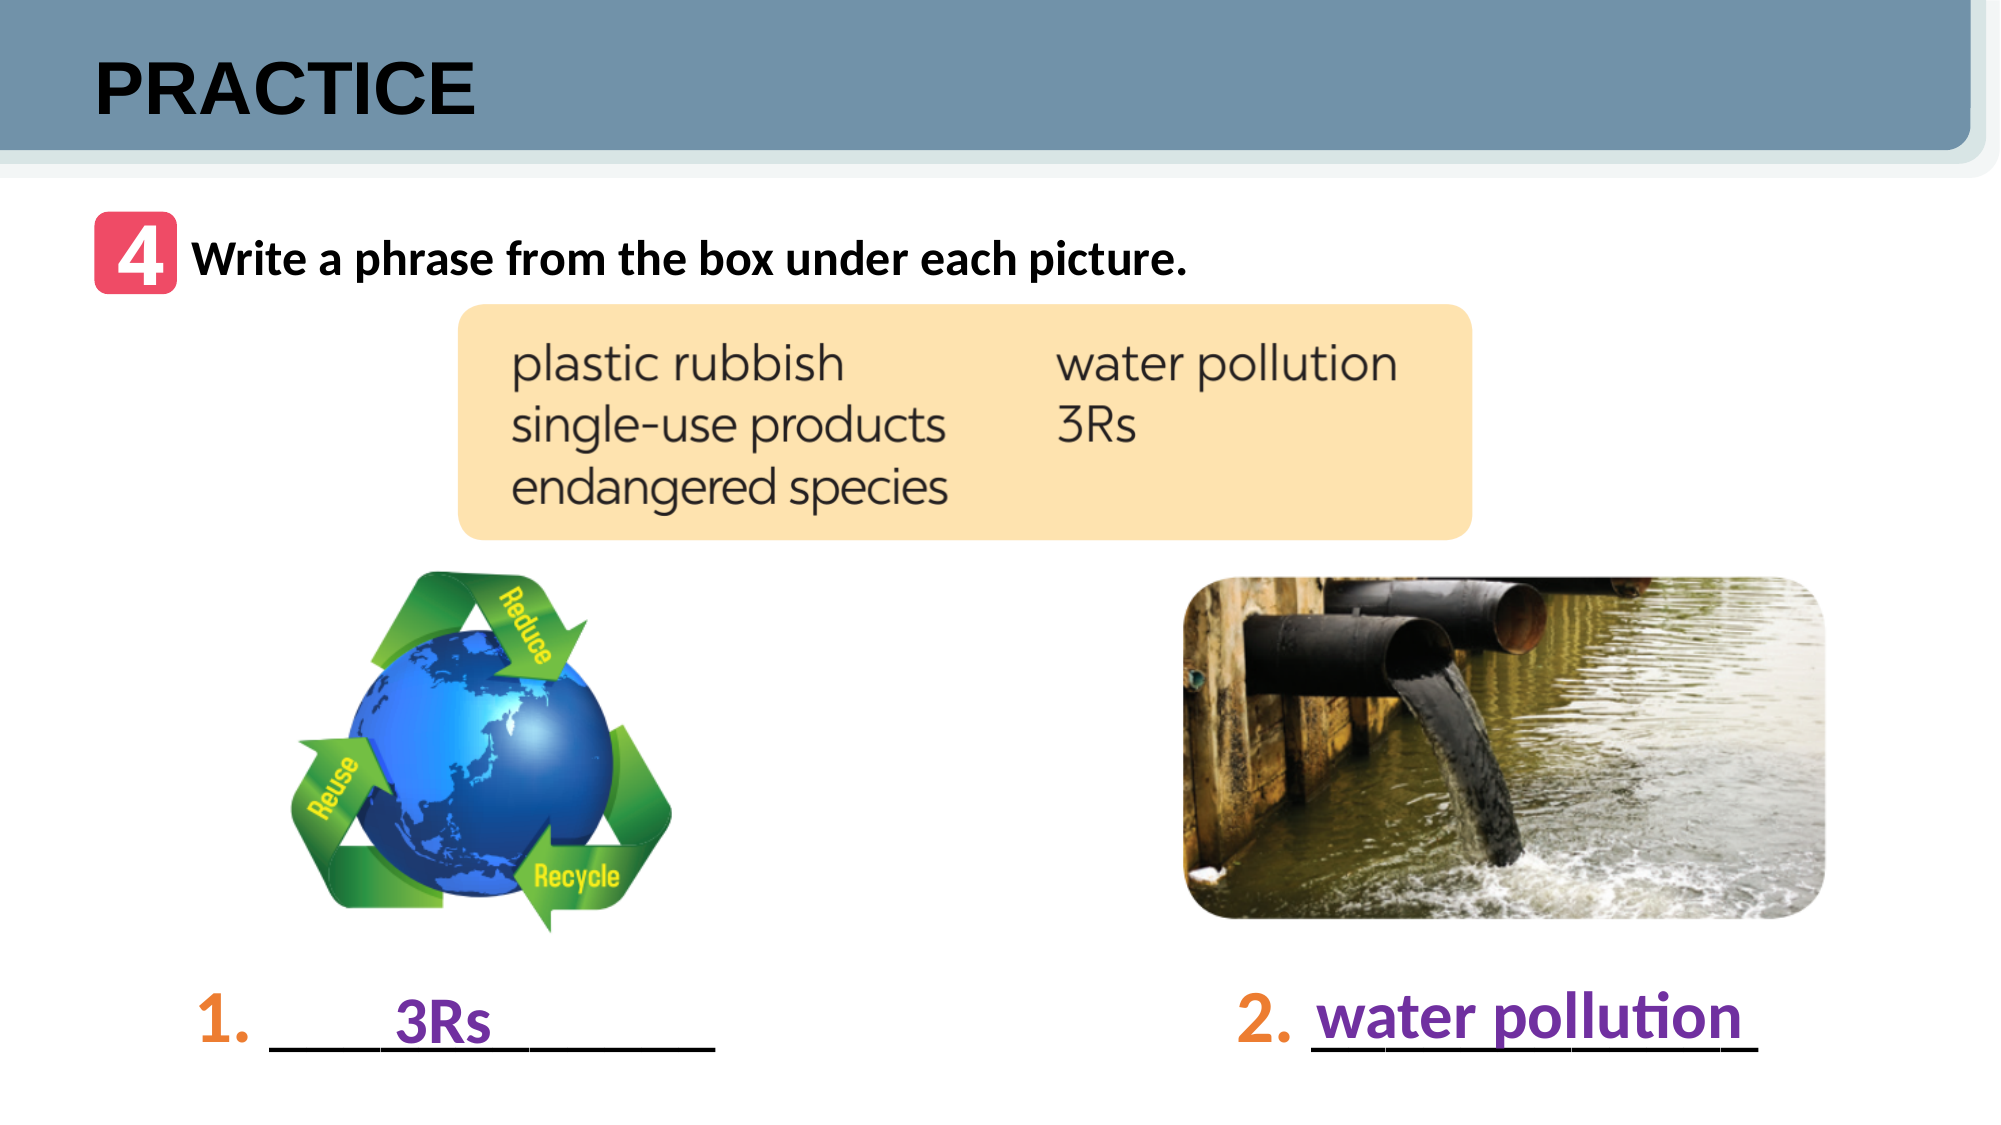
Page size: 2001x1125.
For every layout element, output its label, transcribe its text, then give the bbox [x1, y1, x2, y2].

picture [455, 302, 1476, 541]
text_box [0, 0, 2000, 178]
text_box 2. ____________ [1221, 959, 1774, 1065]
picture [1114, 568, 1882, 941]
text_box 1. ____________ [179, 959, 732, 1065]
text_box [93, 211, 103, 295]
text_box Write a phrase from the box under each picture. [176, 218, 1218, 294]
text_box 3Rs [379, 969, 554, 1065]
picture [171, 555, 762, 945]
text_box water pollution [1301, 964, 1821, 1060]
text_box [169, 212, 178, 294]
text_box 4 [103, 194, 169, 310]
